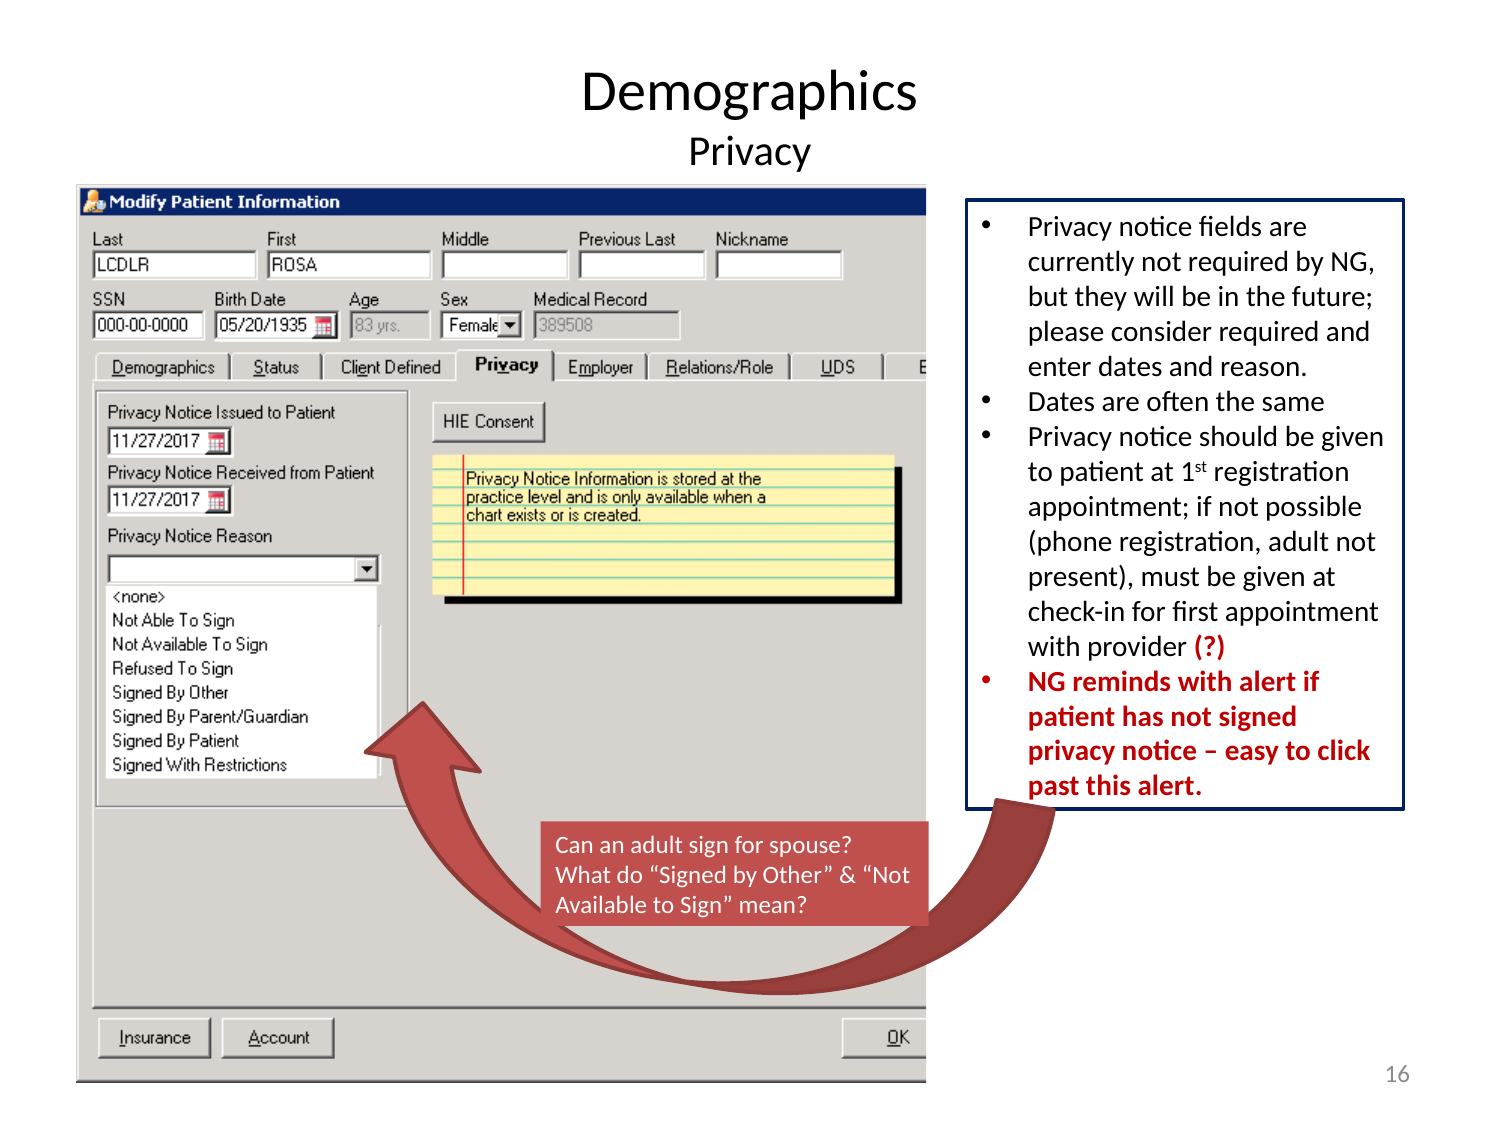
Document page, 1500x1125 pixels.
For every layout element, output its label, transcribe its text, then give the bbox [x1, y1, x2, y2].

text_box Privacy notice fields are currently not required by NG, but they will be in the future; please consider required and enter dates and reason. Dates are often the same Privacy notice should be given to patient at 1st registration appointment; if not possible (phone registration, adult not present), must be given at check-in for first appointment with provider (?) NG reminds with alert if patient has not signed privacy notice – easy to click past this alert. [966, 199, 1404, 809]
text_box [341, 749, 1040, 982]
slide_number 16 [1074, 1042, 1425, 1103]
picture [75, 184, 927, 1083]
title Demographics Privacy Privacy [75, 45, 1425, 233]
